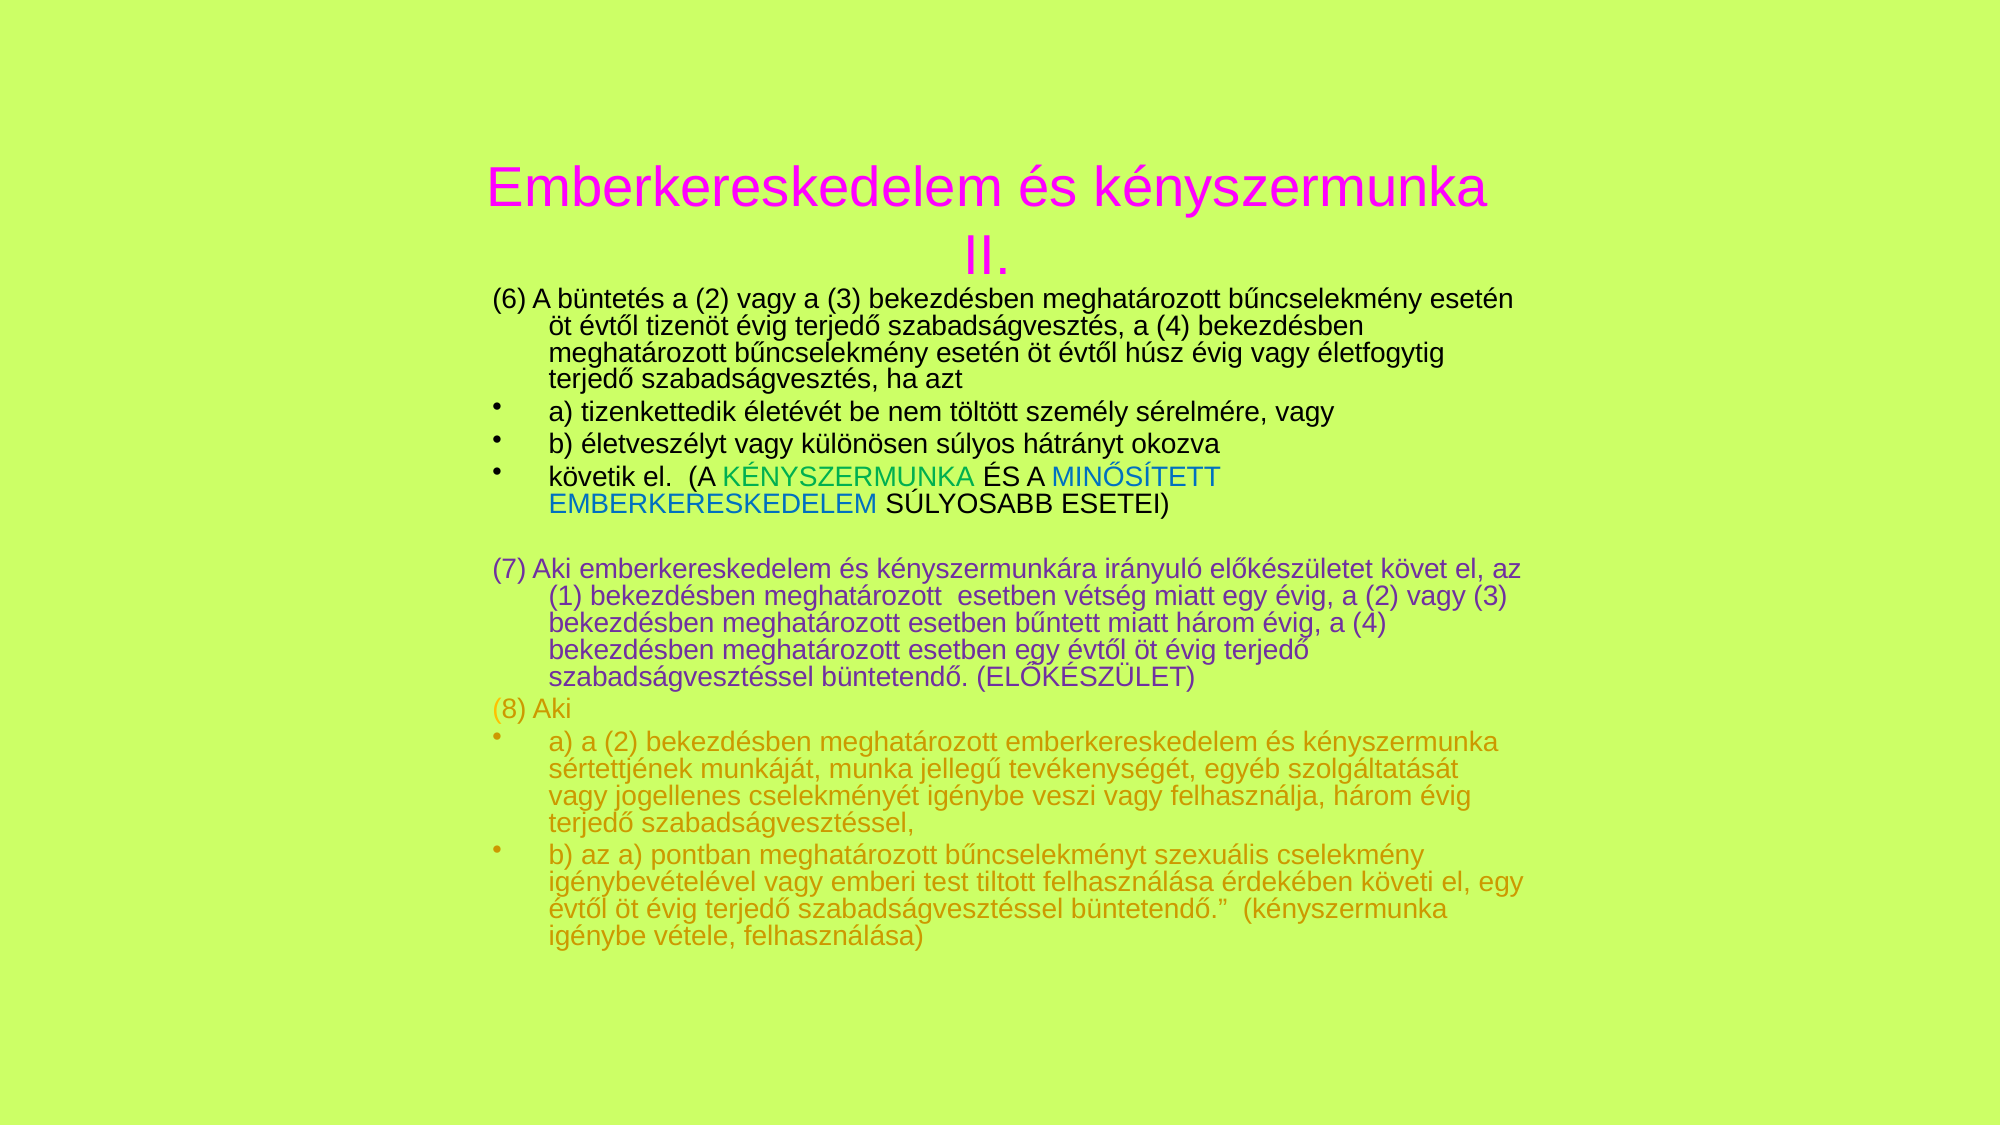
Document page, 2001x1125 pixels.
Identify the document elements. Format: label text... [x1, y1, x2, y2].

list (6) A büntetés a (2) vagy a (3) bekezdésben meghatározott bűncselekmény esetén öt évtől tizenöt évig terjedő szabadságvesztés, a (4) bekezdésben meghatározott bűncselekmény esetén öt évtől húsz évig vagy életfogytig terjedő szabadságvesztés, ha azt a) tizenkettedik életévét be nem töltött személy sérelmére, vagy b) életveszélyt vagy különösen súlyos hátrányt okozva követik el. (A KÉNYSZERMUNKA ÉS A MINŐSÍTETT EMBERKERESKEDELEM SÚLYOSABB ESETEI) (7) Aki emberkereskedelem és kényszermunkára irányuló előkészületet követ el, az (1) bekezdésben meghatározott esetben vétség miatt egy évig, a (2) vagy (3) bekezdésben meghatározott esetben bűntett miatt három évig, a (4) bekezdésben meghatározott esetben egy évtől öt évig terjedő szabadságvesztéssel büntetendő. (ELŐKÉSZÜLET) (8) Aki a) a (2) bekezdésben meghatározott emberkereskedelem és kényszermunka sértettjének munkáját, munka jellegű tevékenységét, egyéb szolgáltatását vagy jogellenes cselekményét igénybe veszi vagy felhasználja, három évig terjedő szabadságvesztéssel, b) az a) pontban meghatározott bűncselekményt szexuális cselekmény igénybevételével vagy emberi test tiltott felhasználása érdekében követi el, egy évtől öt évig terjedő szabadságvesztéssel büntetendő.” (kényszermunka igénybe vétele, felhasználása) [477, 279, 1541, 944]
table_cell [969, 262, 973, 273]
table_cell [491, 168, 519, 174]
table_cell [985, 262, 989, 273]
title Emberkereskedelem és kényszermunka II. [468, 174, 1507, 262]
